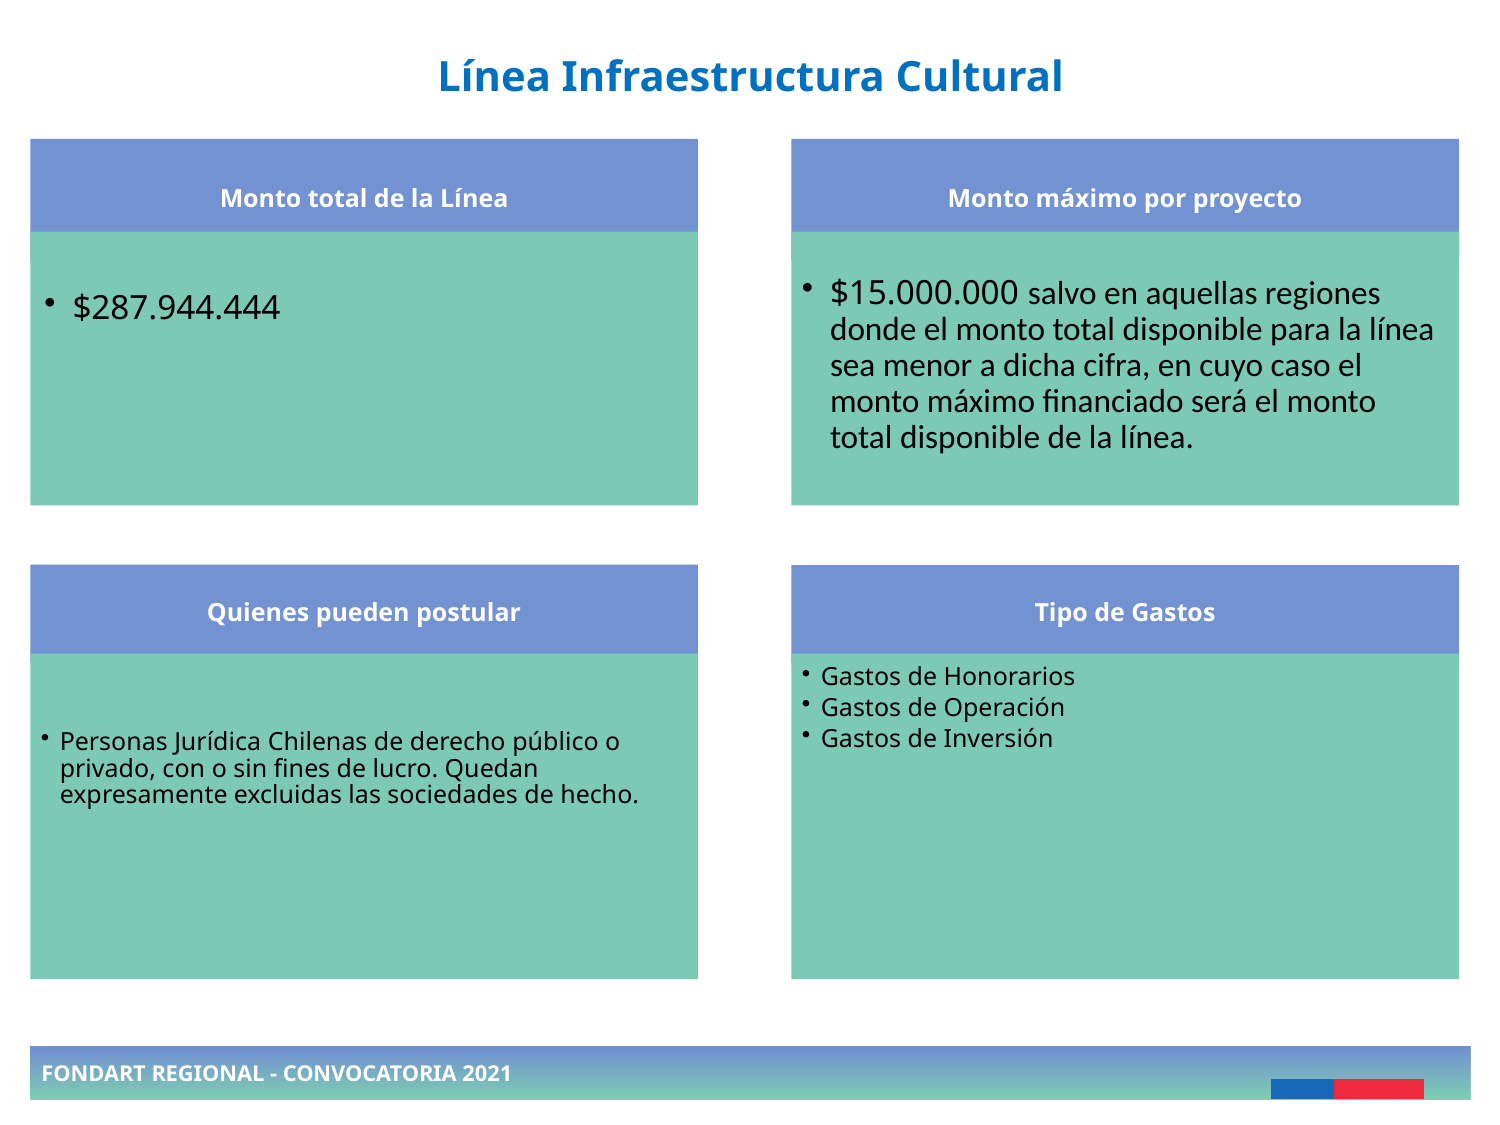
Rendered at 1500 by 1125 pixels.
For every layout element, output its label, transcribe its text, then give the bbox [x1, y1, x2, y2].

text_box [30, 1046, 1472, 1100]
text_box Línea Infraestructura Cultural [30, 43, 1472, 106]
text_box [30, 105, 1460, 504]
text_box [30, 504, 1460, 1040]
